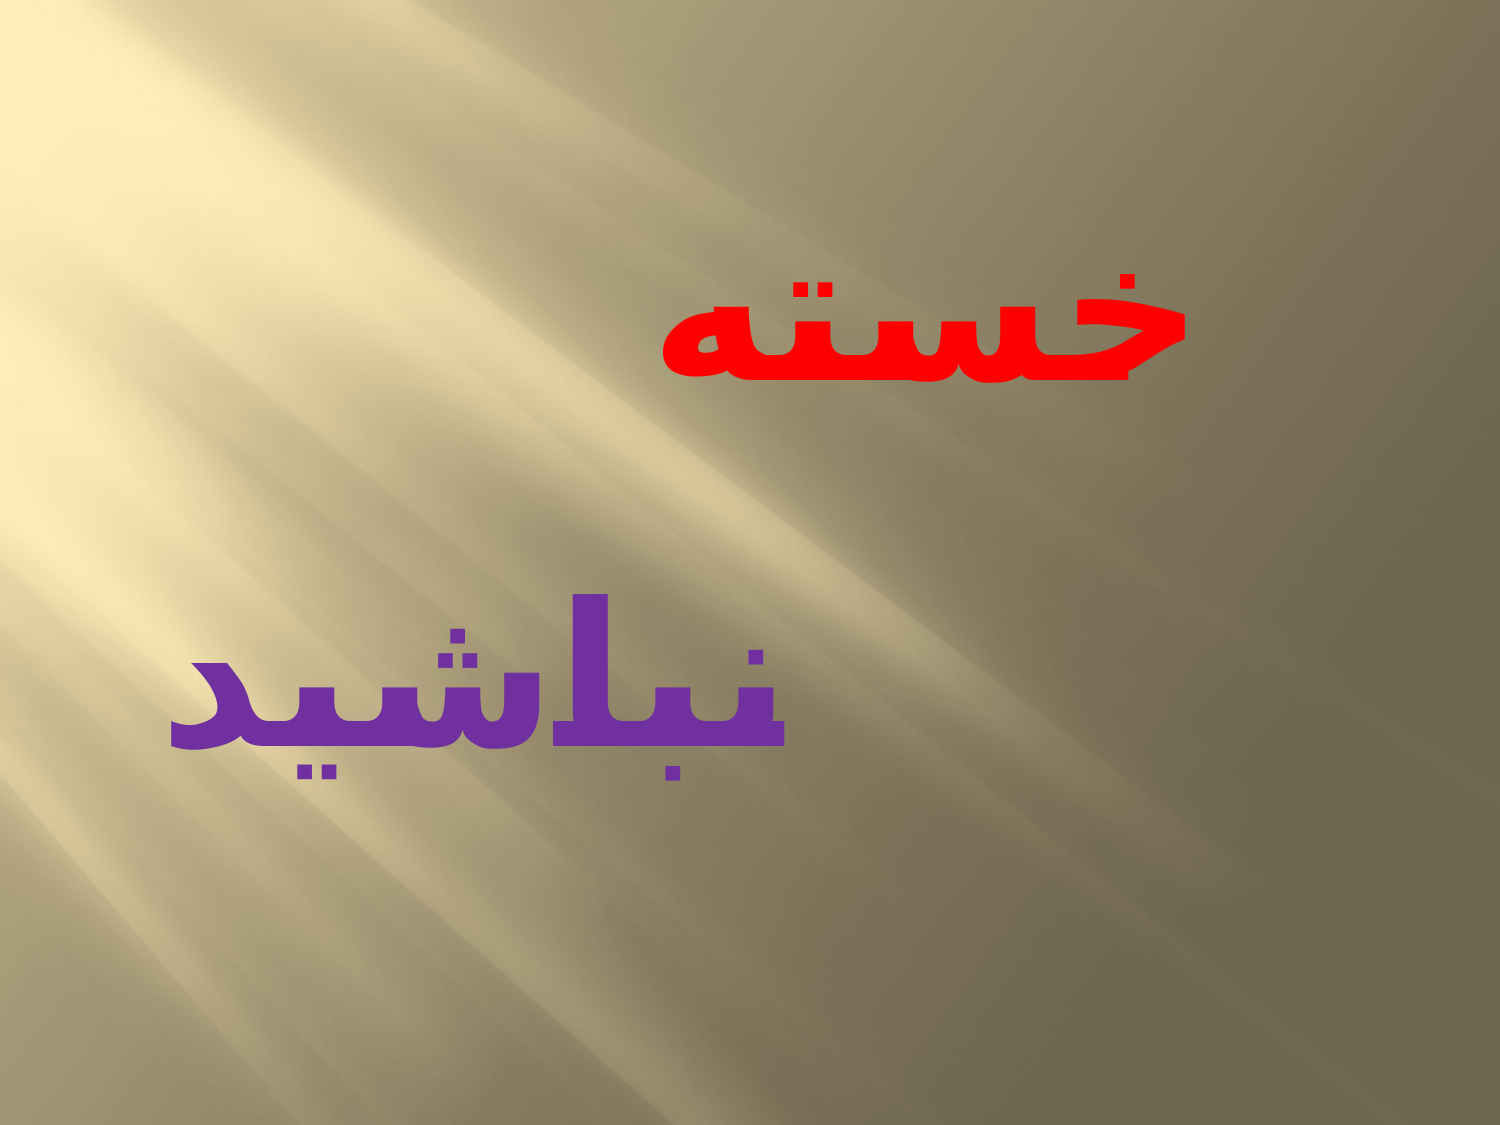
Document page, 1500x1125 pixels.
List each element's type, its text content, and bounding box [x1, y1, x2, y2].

text_box خسته [442, 137, 1412, 438]
text_box نباشید [144, 503, 806, 795]
